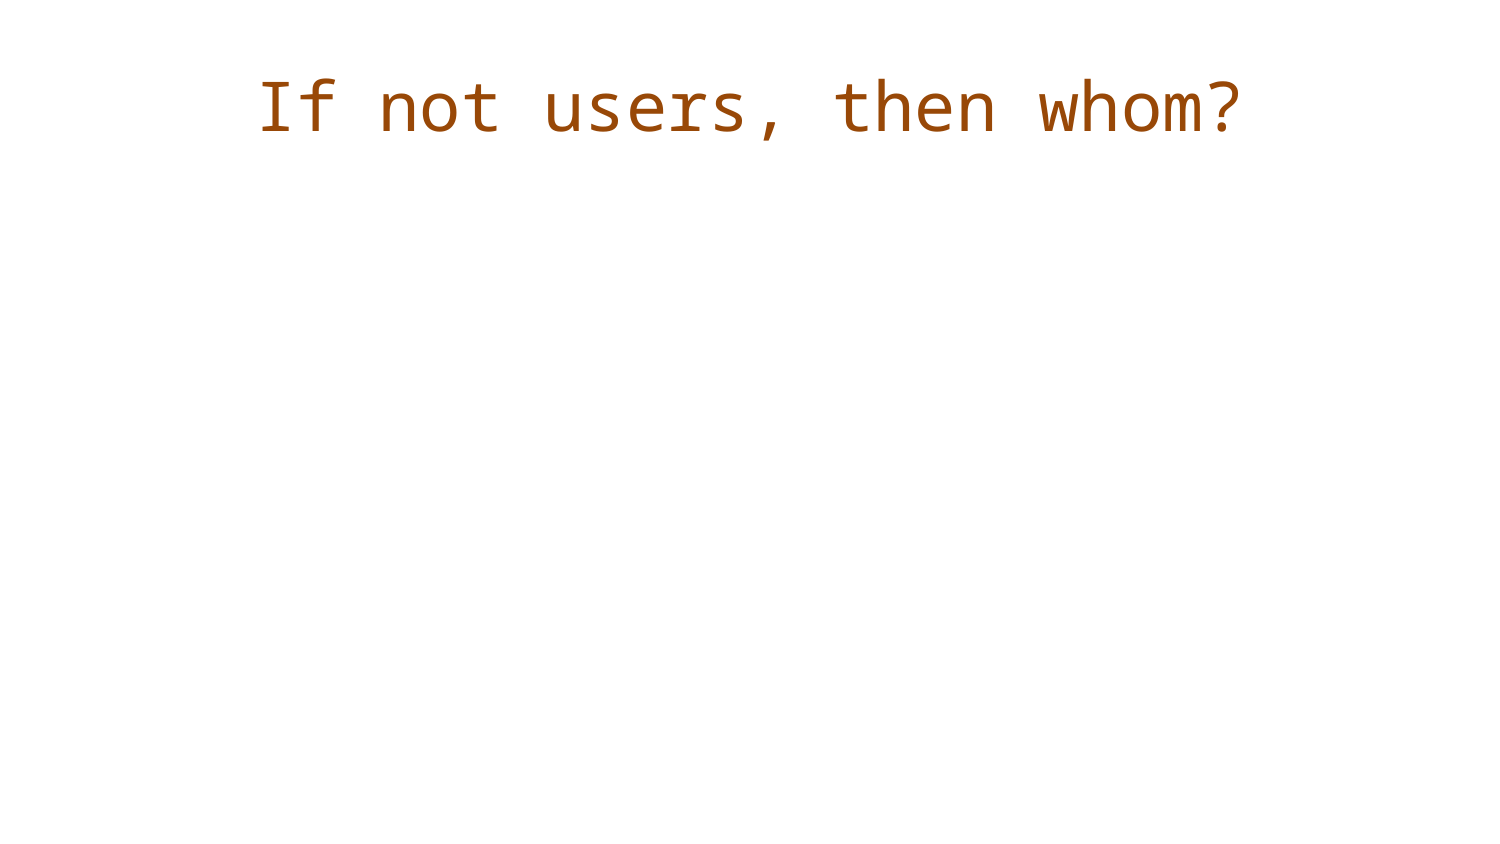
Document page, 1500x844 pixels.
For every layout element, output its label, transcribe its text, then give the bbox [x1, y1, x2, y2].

title If not users, then whom? [75, 33, 1425, 175]
